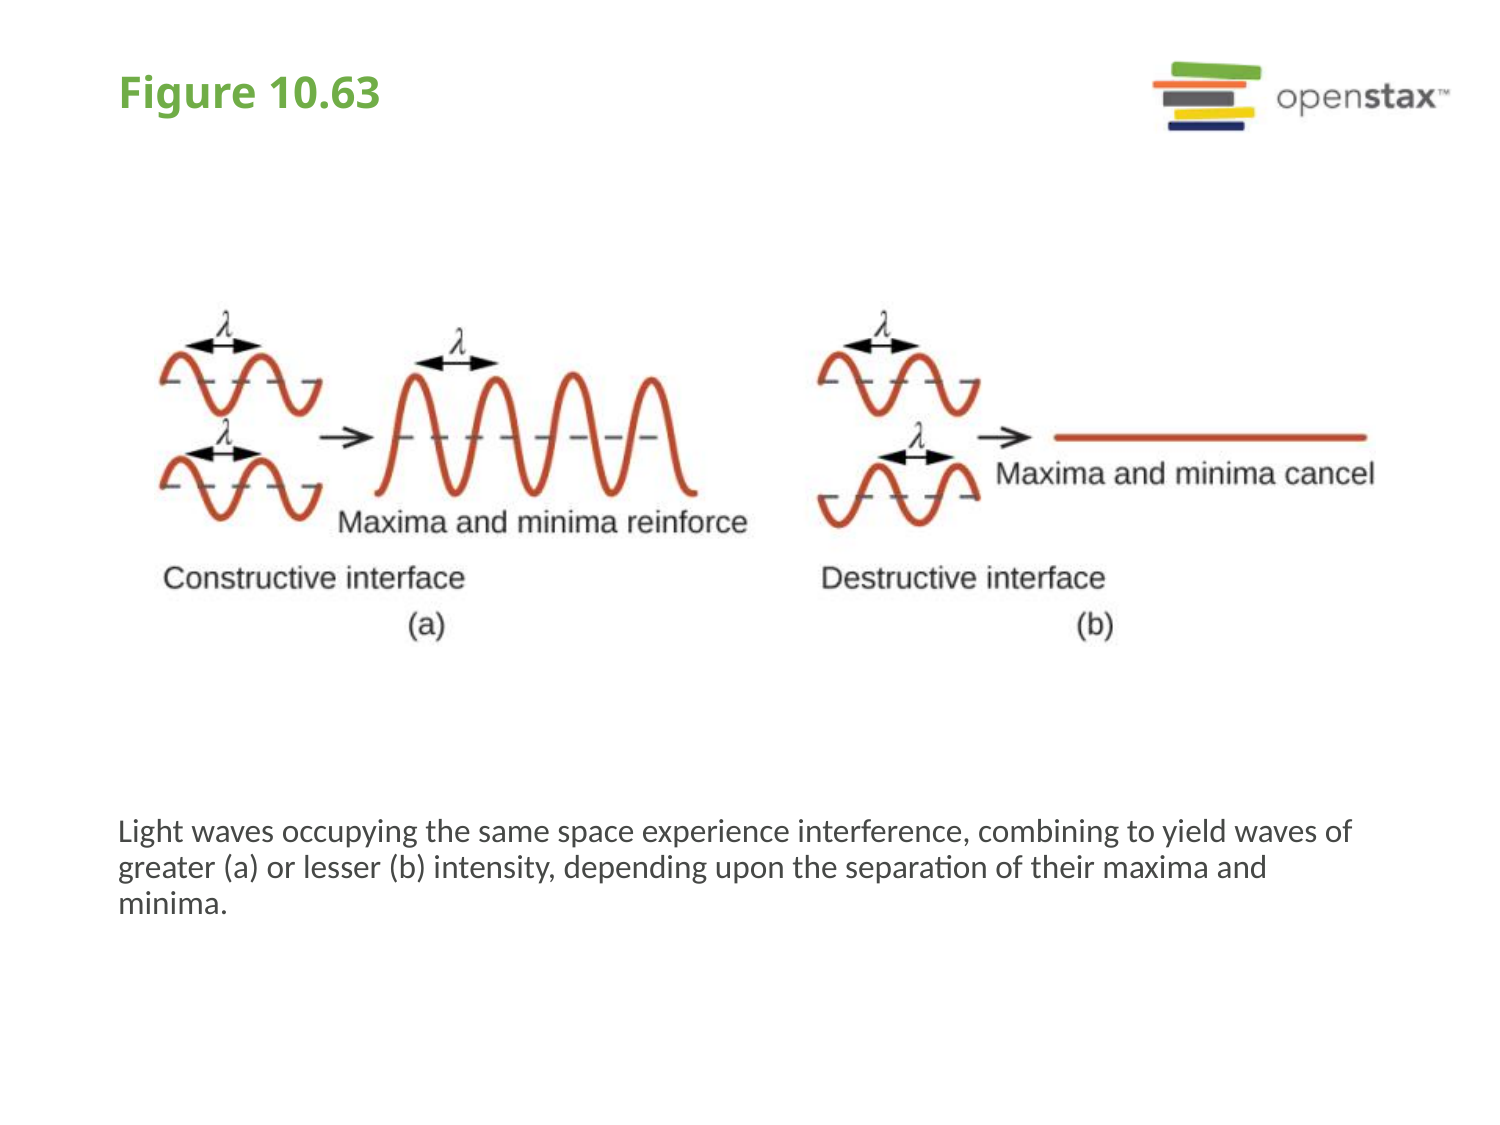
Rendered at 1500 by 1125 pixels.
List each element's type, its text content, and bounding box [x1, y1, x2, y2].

picture [1151, 59, 1452, 134]
picture [153, 301, 1376, 647]
list Light waves occupying the same space experience interference, combining to yield waves of greater (a) or lesser (b) intensity, depending upon the separation of their maxima and minima. [103, 806, 1397, 1016]
title Figure 10.63 [103, 59, 1397, 130]
